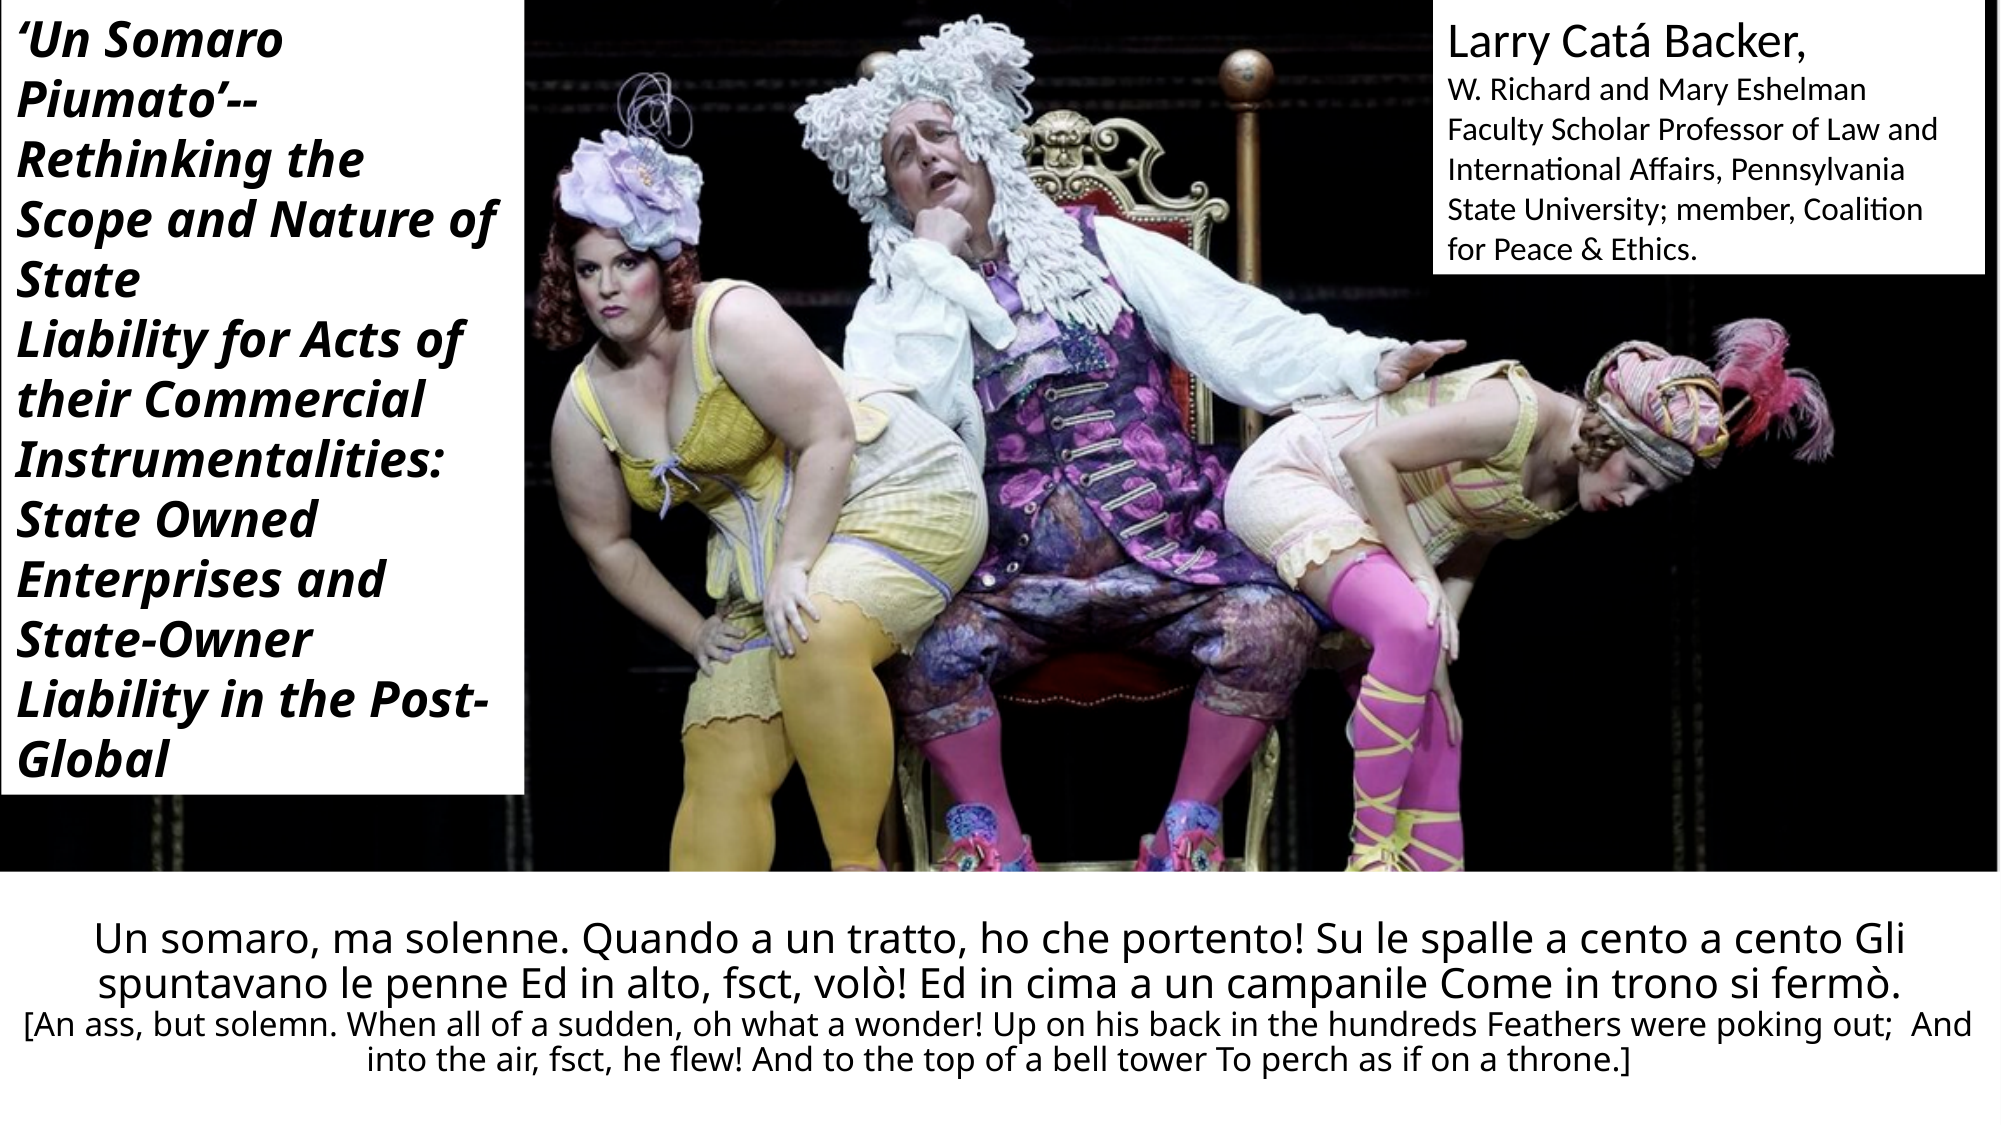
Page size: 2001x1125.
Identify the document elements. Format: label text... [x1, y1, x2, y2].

text_box ‘Un Somaro Piumato’--Rethinking the Scope and Nature of State Liability for Acts of their Commercial Instrumentalities: State Owned Enterprises and State-Owner Liability in the Post-Global [1, 0, 525, 795]
picture [0, 0, 2001, 1125]
title Un somaro, ma solenne. Quando a un tratto, ho che portento! Su le spalle a cento a cento Gli spuntavano le penne Ed in alto, fsct, volò! Ed in cima a un campanile Come in trono si fermò. [An ass, but solemn. When all of a sudden, oh what a wonder! Up on his back in the hundreds Feathers were poking out; And into the air, fsct, he flew! And to the top of a bell tower To perch as if on a throne.] [0, 871, 2000, 1125]
text_box Larry Catá Backer, W. Richard and Mary Eshelman Faculty Scholar Professor of Law and International Affairs, Pennsylvania State University; member, Coalition for Peace & Ethics. [1433, 0, 1985, 275]
